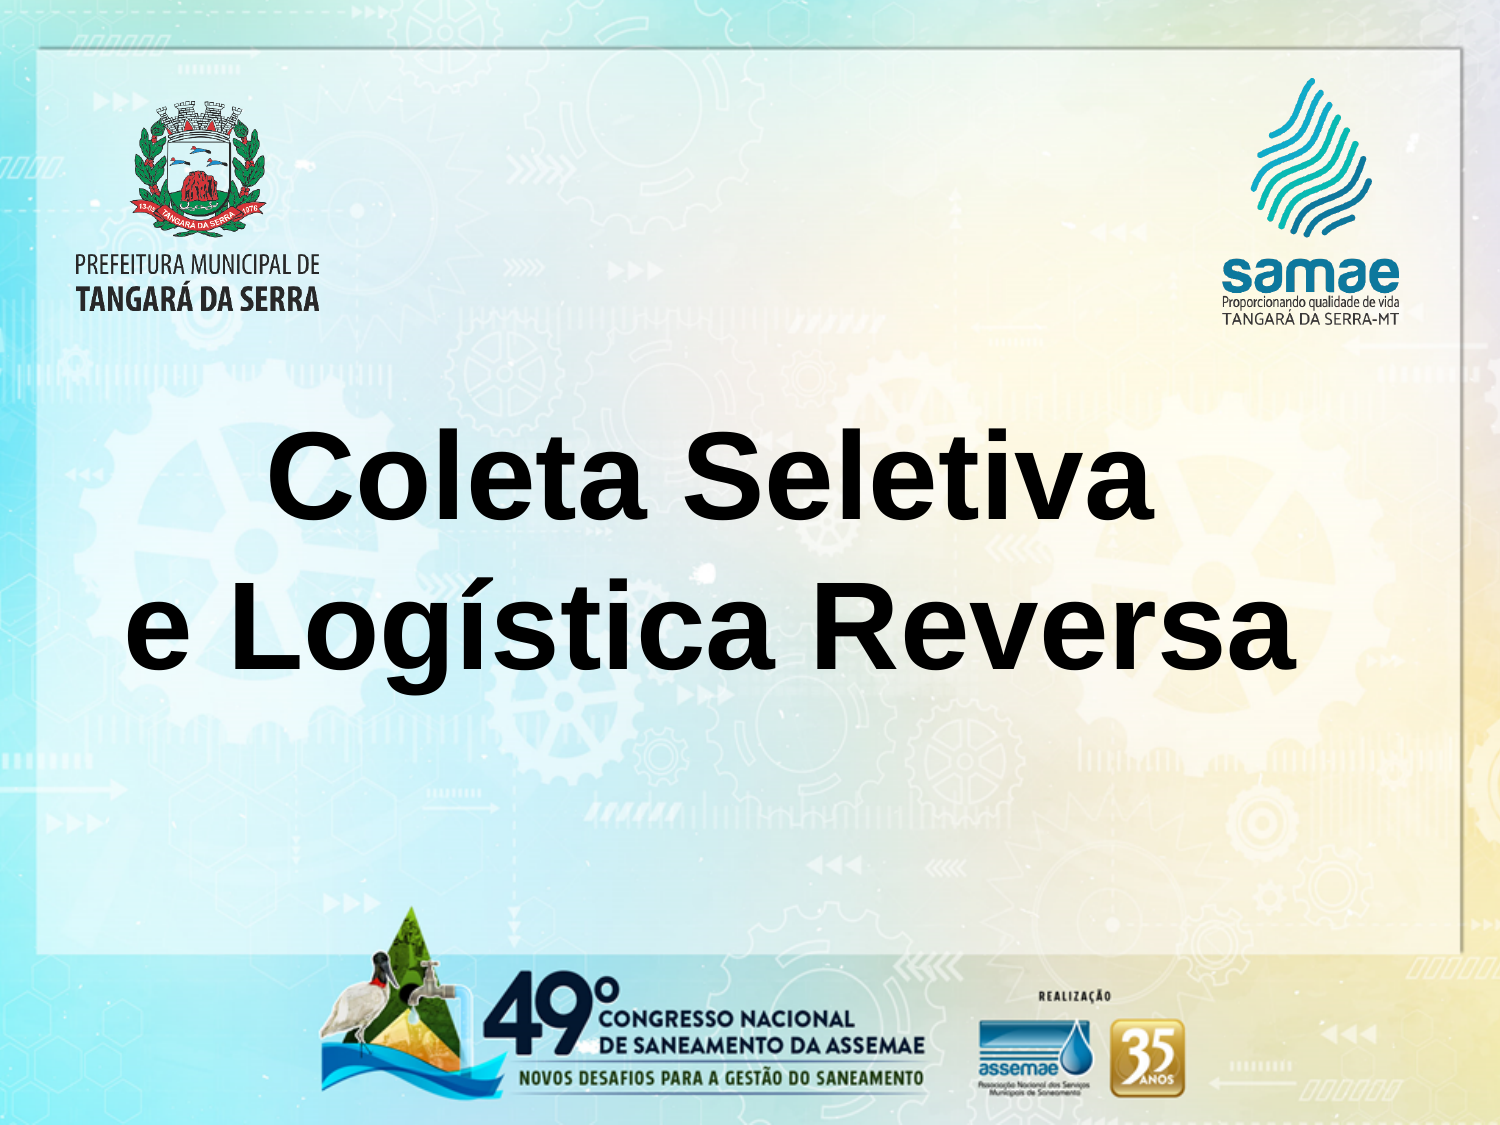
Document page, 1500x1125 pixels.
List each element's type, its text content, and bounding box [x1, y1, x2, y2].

text_box Coleta Seletiva e Logística Reversa [0, 408, 1421, 681]
picture [0, 0, 1500, 1125]
